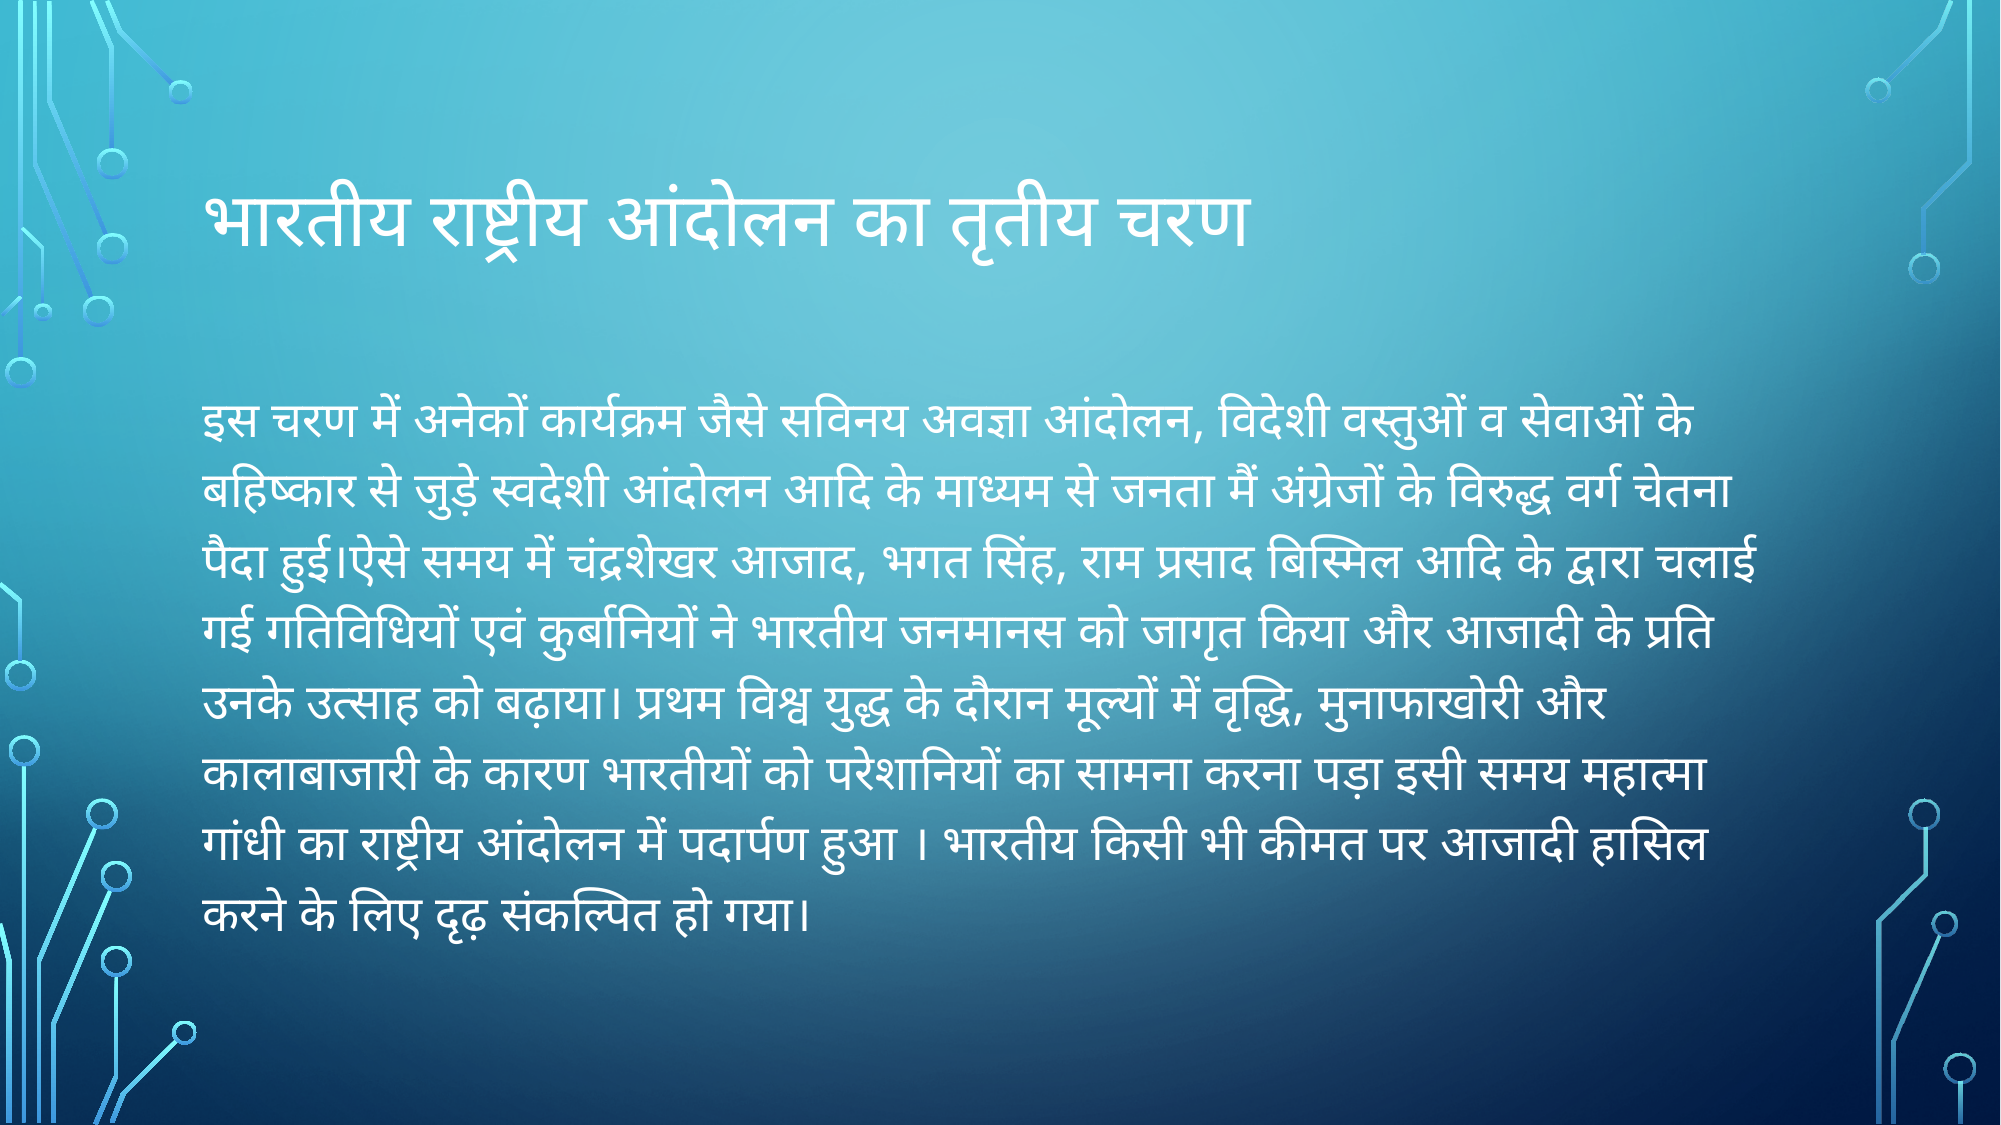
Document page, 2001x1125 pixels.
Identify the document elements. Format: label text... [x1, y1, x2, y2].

title भारतीय राष्ट्रीय आंदोलन का तृतीय चरण [187, 101, 1813, 344]
list इस चरण में अनेकों कार्यक्रम जैसे सविनय अवज्ञा आंदोलन, विदेशी वस्तुओं व सेवाओं के बहिष्कार से जुड़े स्वदेशी आंदोलन आदि के माध्यम से जनता मैं अंग्रेजों के विरुद्ध वर्ग चेतना पैदा हुई।ऐसे समय में चंद्रशेखर आजाद, भगत सिंह, राम प्रसाद बिस्मिल आदि के द्वारा चलाई गई गतिविधियों एवं कुर्बानियों ने भारतीय जनमानस को जागृत किया और आजादी के प्रति उनके उत्साह को बढ़ाया। प्रथम विश्व युद्ध के दौरान मूल्यों में वृद्धि, मुनाफाखोरी और कालाबाजारी के कारण भारतीयों को परेशानियों का सामना करना पड़ा इसी समय महात्मा गांधी का राष्ट्रीय आंदोलन में पदार्पण हुआ । भारतीय किसी भी कीमत पर आजादी हासिल करने के लिए दृढ़ संकल्पित हो गया। [187, 369, 1813, 950]
